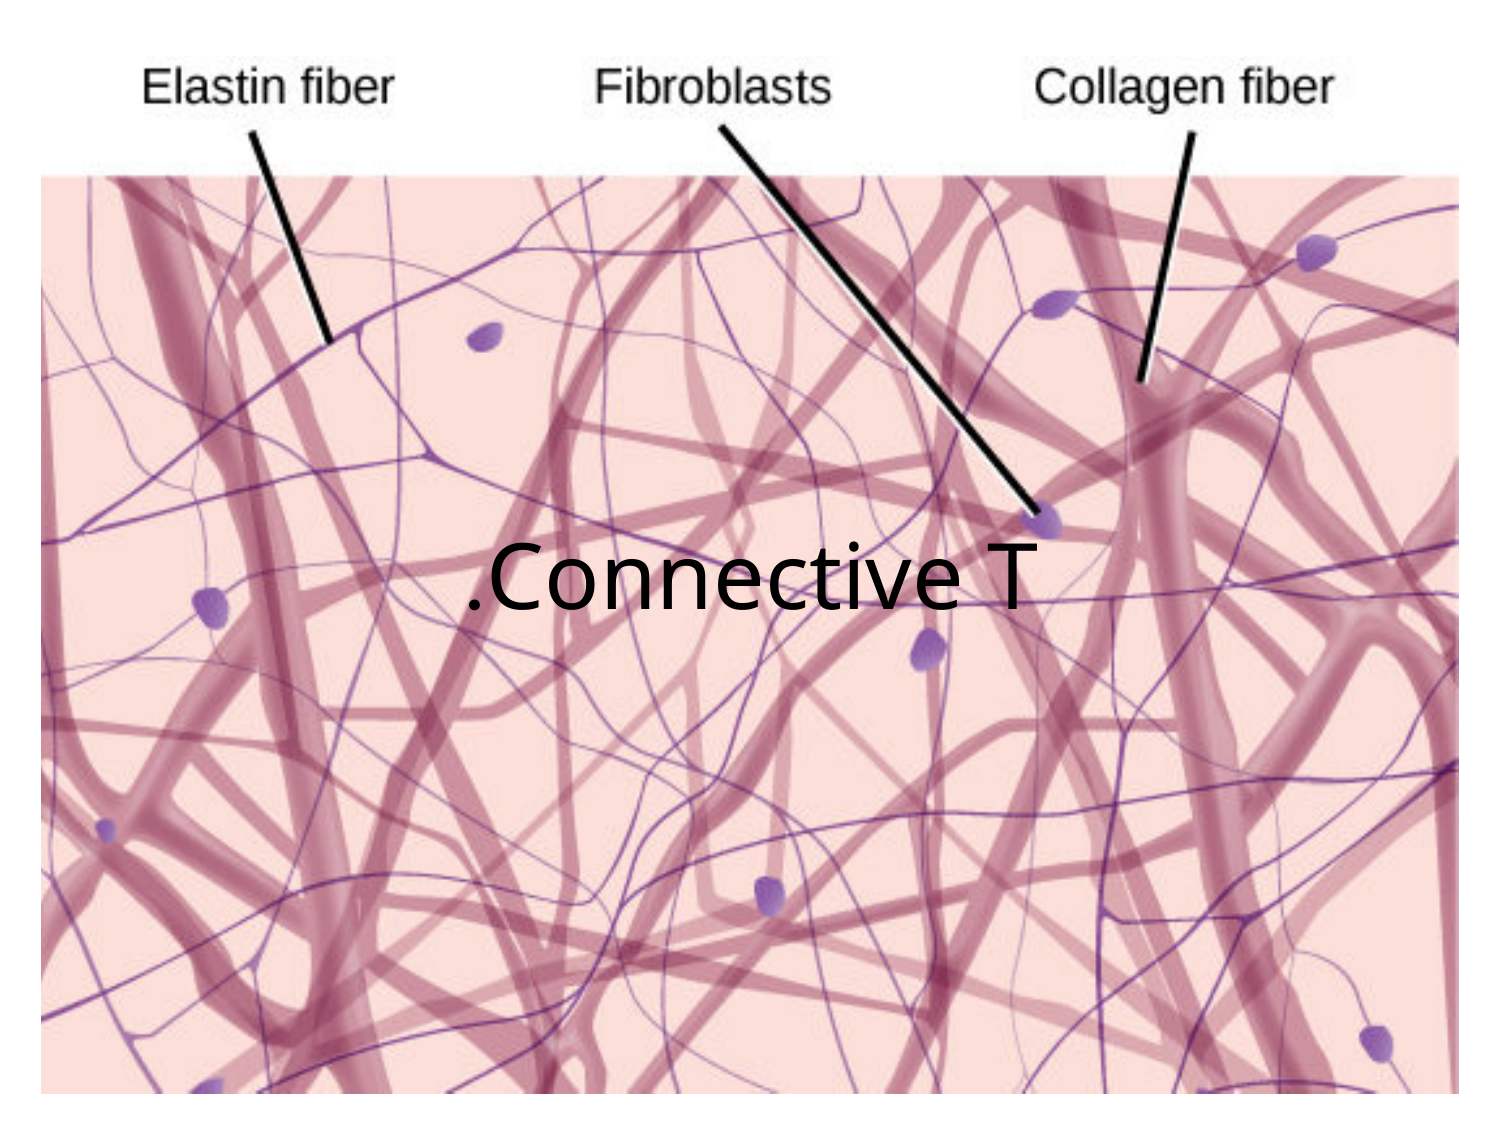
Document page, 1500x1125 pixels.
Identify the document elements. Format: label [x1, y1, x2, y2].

picture [40, 56, 1460, 1095]
